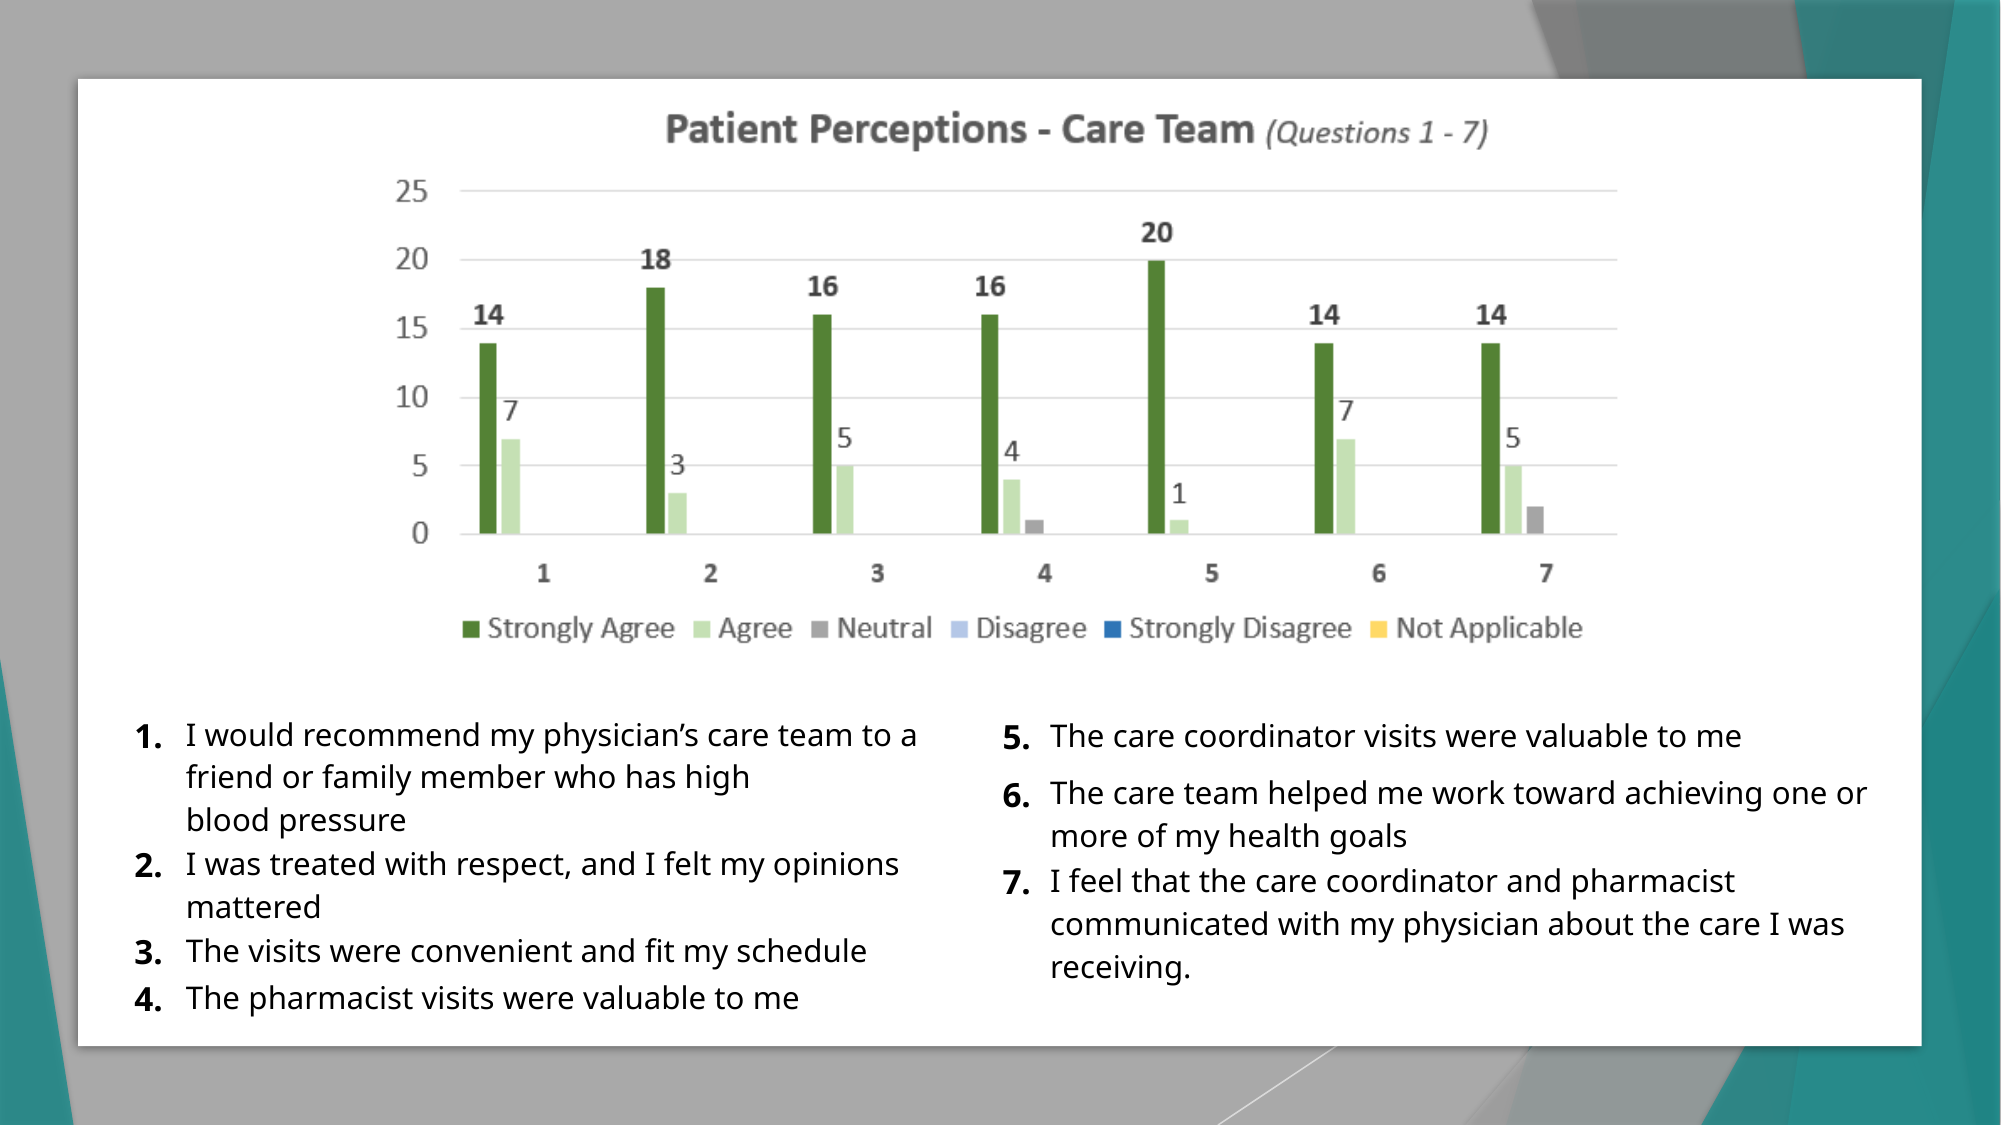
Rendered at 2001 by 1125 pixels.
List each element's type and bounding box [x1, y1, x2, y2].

text_box [0, 0, 2000, 1125]
picture [384, 85, 1618, 656]
